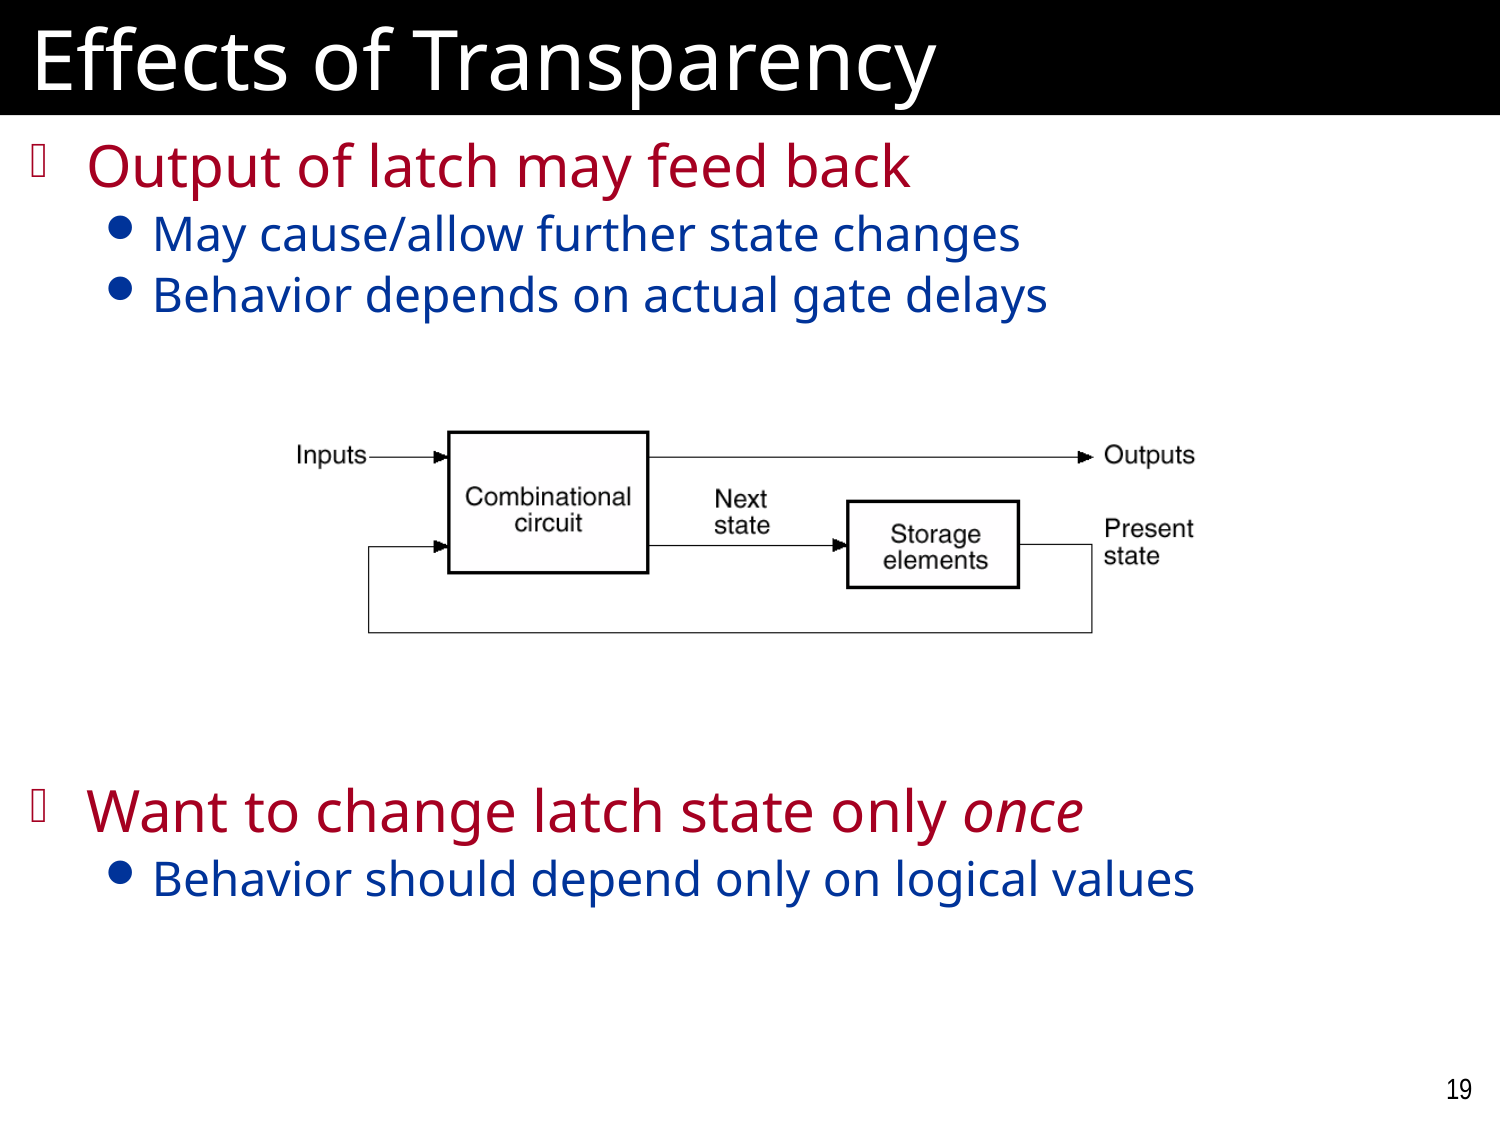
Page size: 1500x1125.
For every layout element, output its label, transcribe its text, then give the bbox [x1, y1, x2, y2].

list Output of latch may feed back May cause/allow further state changes Behavior depends on actual gate delays Want to change latch state only once Behavior should depend only on logical values [0, 114, 1500, 1125]
title Effects of Transparency [0, 0, 1500, 114]
picture [288, 425, 1227, 660]
